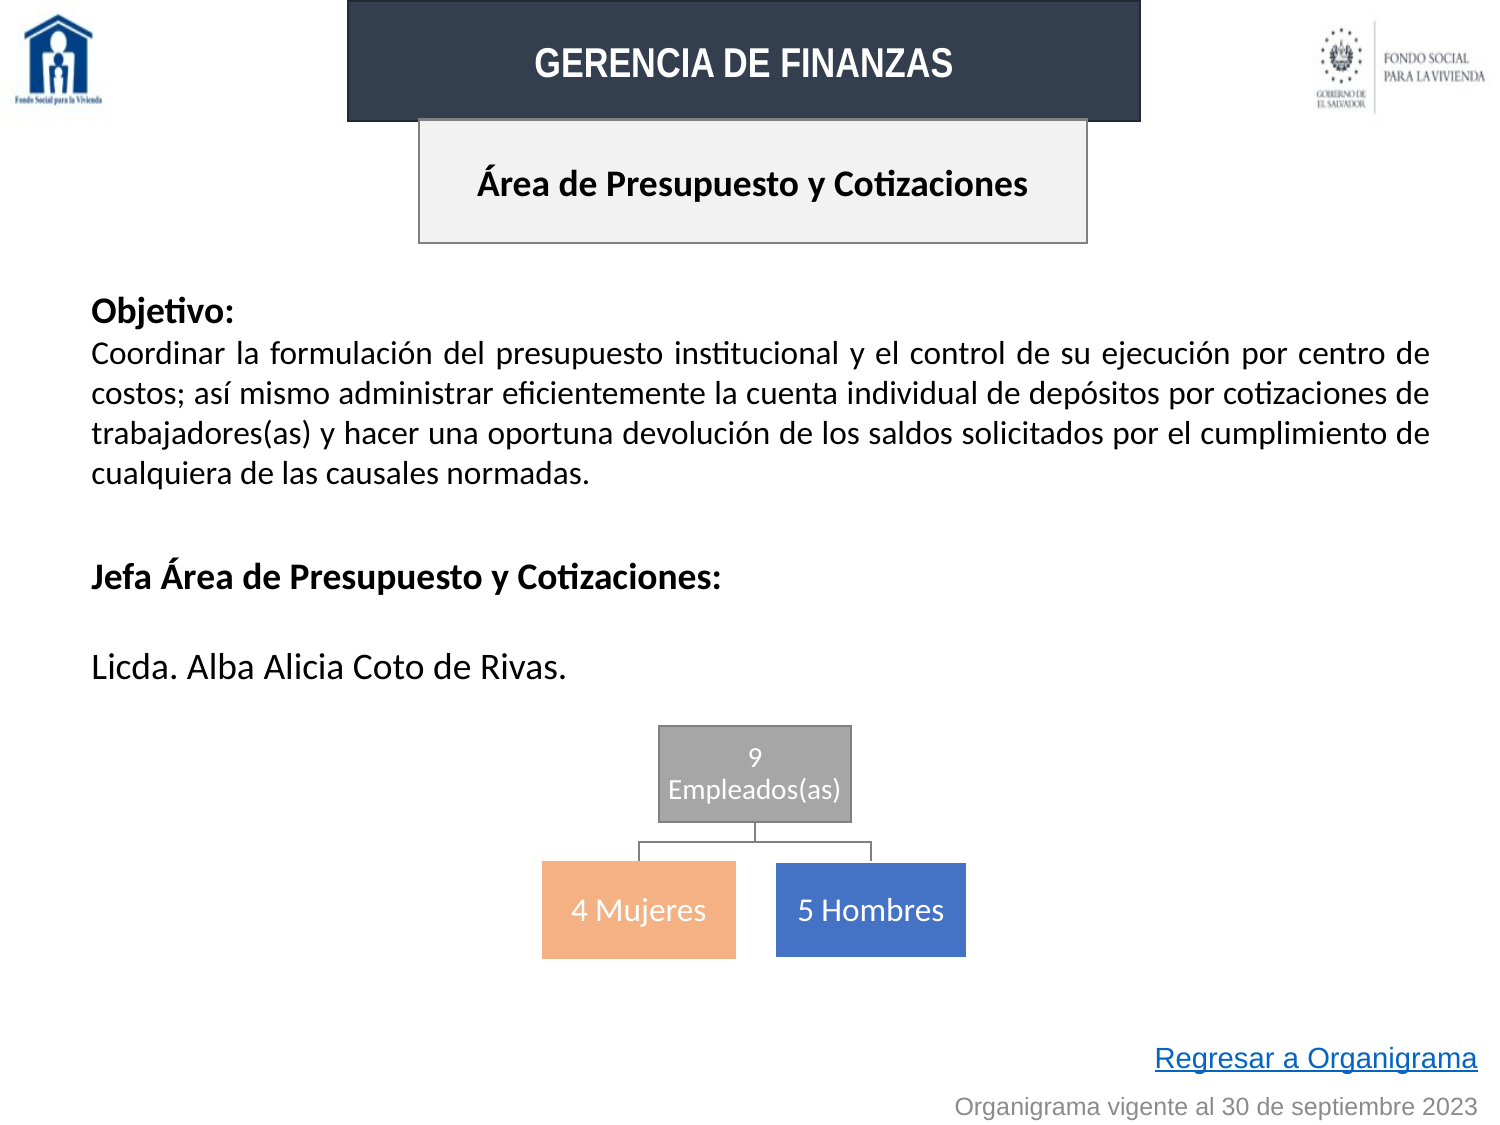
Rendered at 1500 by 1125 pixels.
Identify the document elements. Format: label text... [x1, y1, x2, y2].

text_box Objetivo: Coordinar la formulación del presupuesto institucional y el control de su ejecución por centro de costos; así mismo administrar eficientemente la cuenta individual de depósitos por cotizaciones de trabajadores(as) y hacer una oportuna devolución de los saldos solicitados por el cumplimiento de cualquiera de las causales normadas. [76, 278, 1447, 499]
text_box Regresar a Organigrama [1139, 1031, 1500, 1075]
text_box Área de Presupuesto y Cotizaciones [418, 118, 1088, 244]
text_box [507, 725, 1002, 959]
text_box GERENCIA DE FINANZAS [347, 0, 1141, 122]
footer Organigrama vigente al 30 de septiembre 2023 [916, 1075, 1500, 1125]
text_box Jefa Área de Presupuesto y Cotizaciones: Licda. Alba Alicia Coto de Rivas. [76, 544, 786, 695]
picture [0, 0, 1500, 1125]
